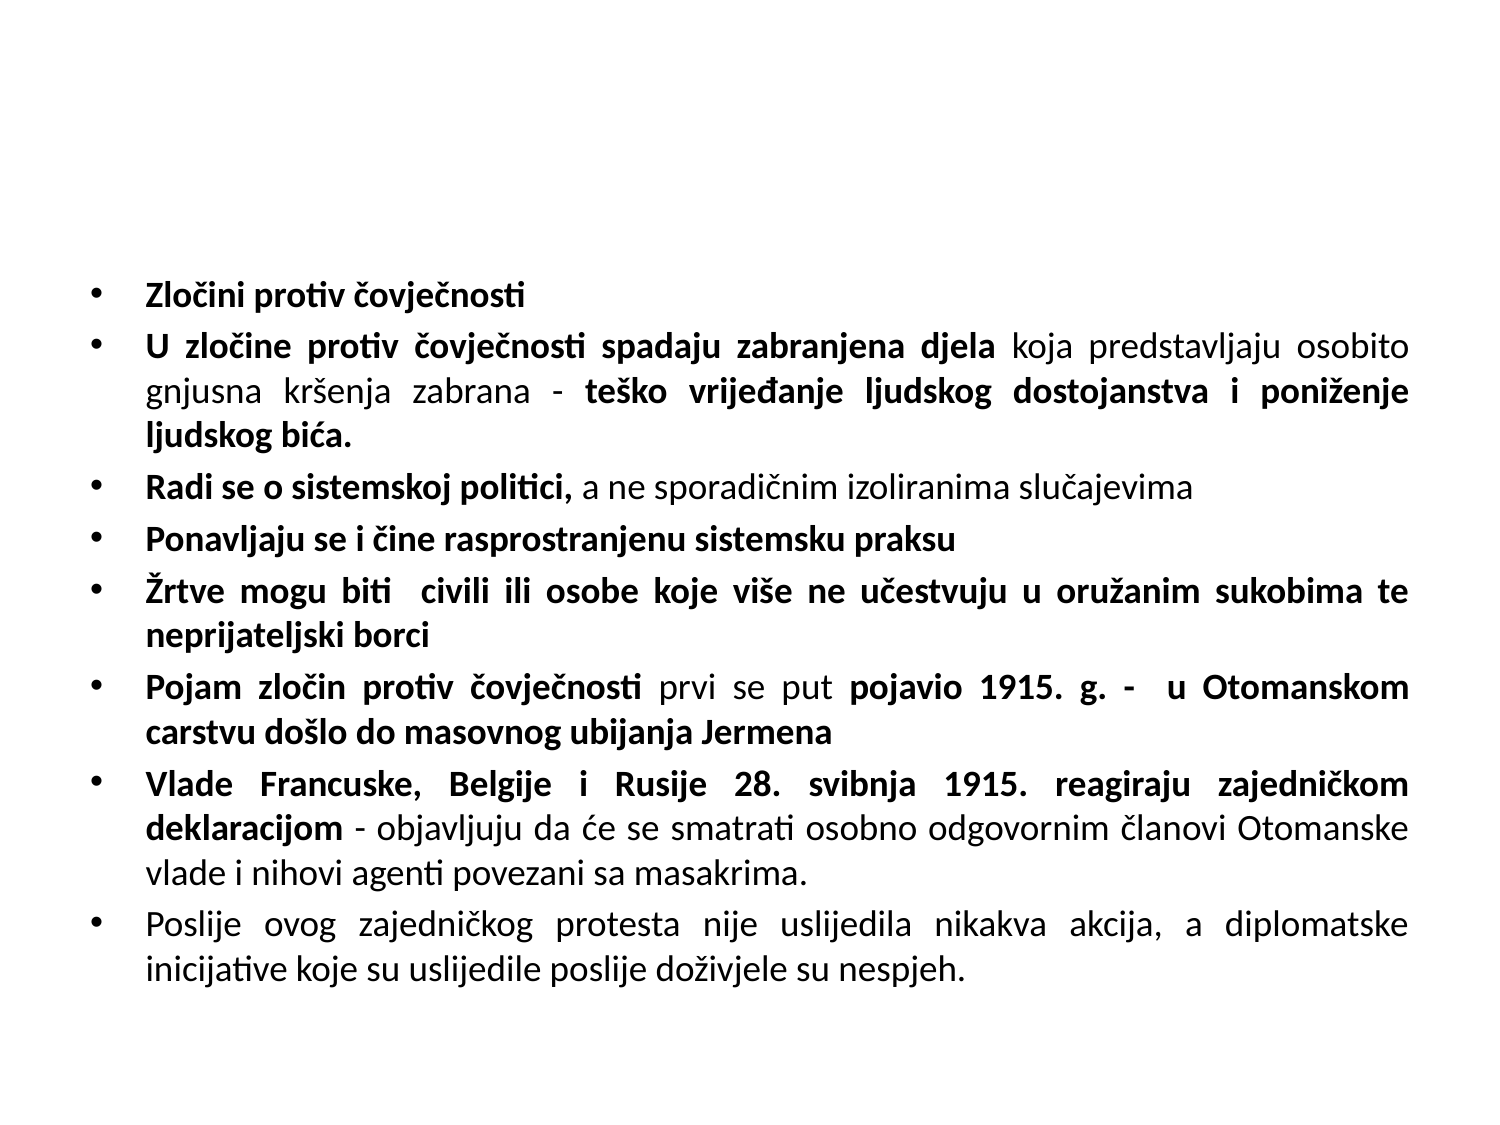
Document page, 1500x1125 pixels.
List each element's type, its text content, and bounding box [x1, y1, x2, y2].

list Zločini protiv čovječnosti U zločine protiv čovječnosti spadaju zabranjena djela koja predstavljaju osobito gnjusna kršenja zabrana - teško vrijeđanje ljudskog dostojanstva i poniženje ljudskog bića. Radi se o sistemskoj politici, a ne sporadičnim izoliranima slučajevima Ponavljaju se i čine rasprostranjenu sistemsku praksu Žrtve mogu biti civili ili osobe koje više ne učestvuju u oružanim sukobima te neprijateljski borci Pojam zločin protiv čovječnosti prvi se put pojavio 1915. g. - u Otomanskom carstvu došlo do masovnog ubijanja Jermena Vlade Francuske, Belgije i Rusije 28. svibnja 1915. reagiraju zajedničkom deklaracijom - objavljuju da će se smatrati osobno odgovornim članovi Otomanske vlade i nihovi agenti povezani sa masakrima. Poslije ovog zajedničkog protesta nije uslijedila nikakva akcija, a diplomatske inicijative koje su uslijedile poslije doživjele su nespjeh. [75, 262, 1425, 1005]
